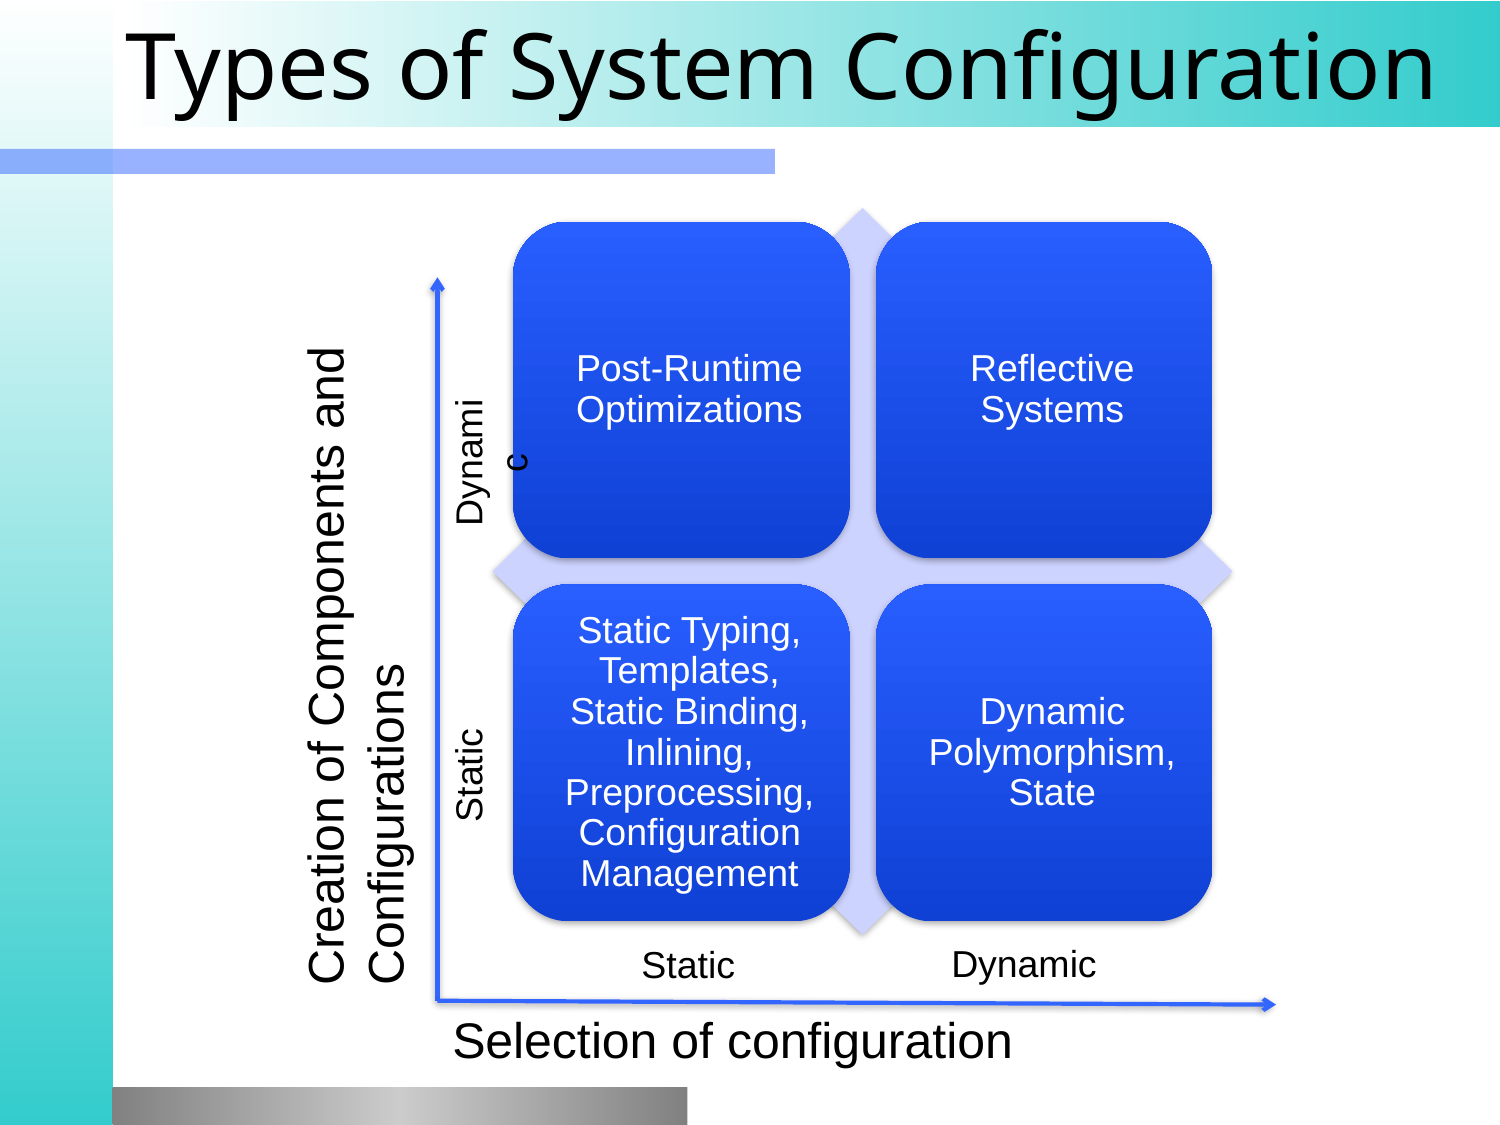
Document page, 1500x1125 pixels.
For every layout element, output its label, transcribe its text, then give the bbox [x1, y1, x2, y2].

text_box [285, 249, 1277, 1077]
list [112, 207, 1388, 1073]
title Types of System Configuration [110, 0, 1500, 126]
